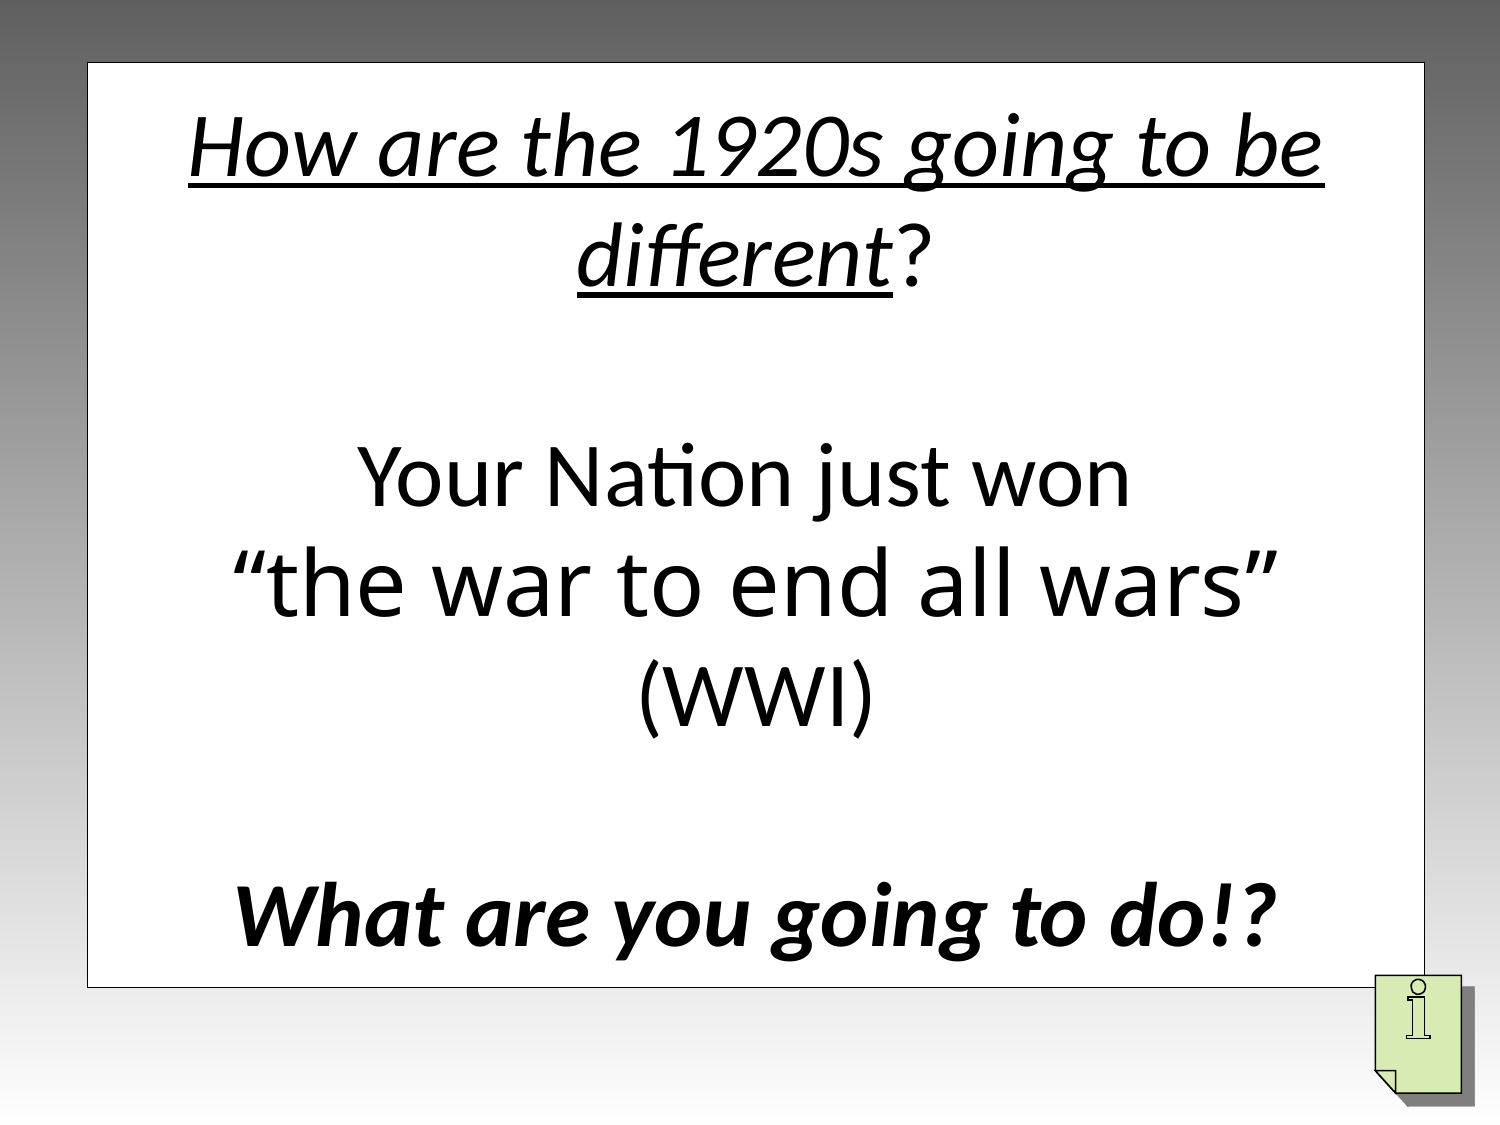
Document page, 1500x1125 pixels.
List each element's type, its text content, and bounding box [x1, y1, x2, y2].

title How are the 1920s going to be different? Your Nation just won “the war to end all wars” (WWI) What are you going to do!? [87, 62, 1425, 988]
text_box [1375, 975, 1462, 1094]
